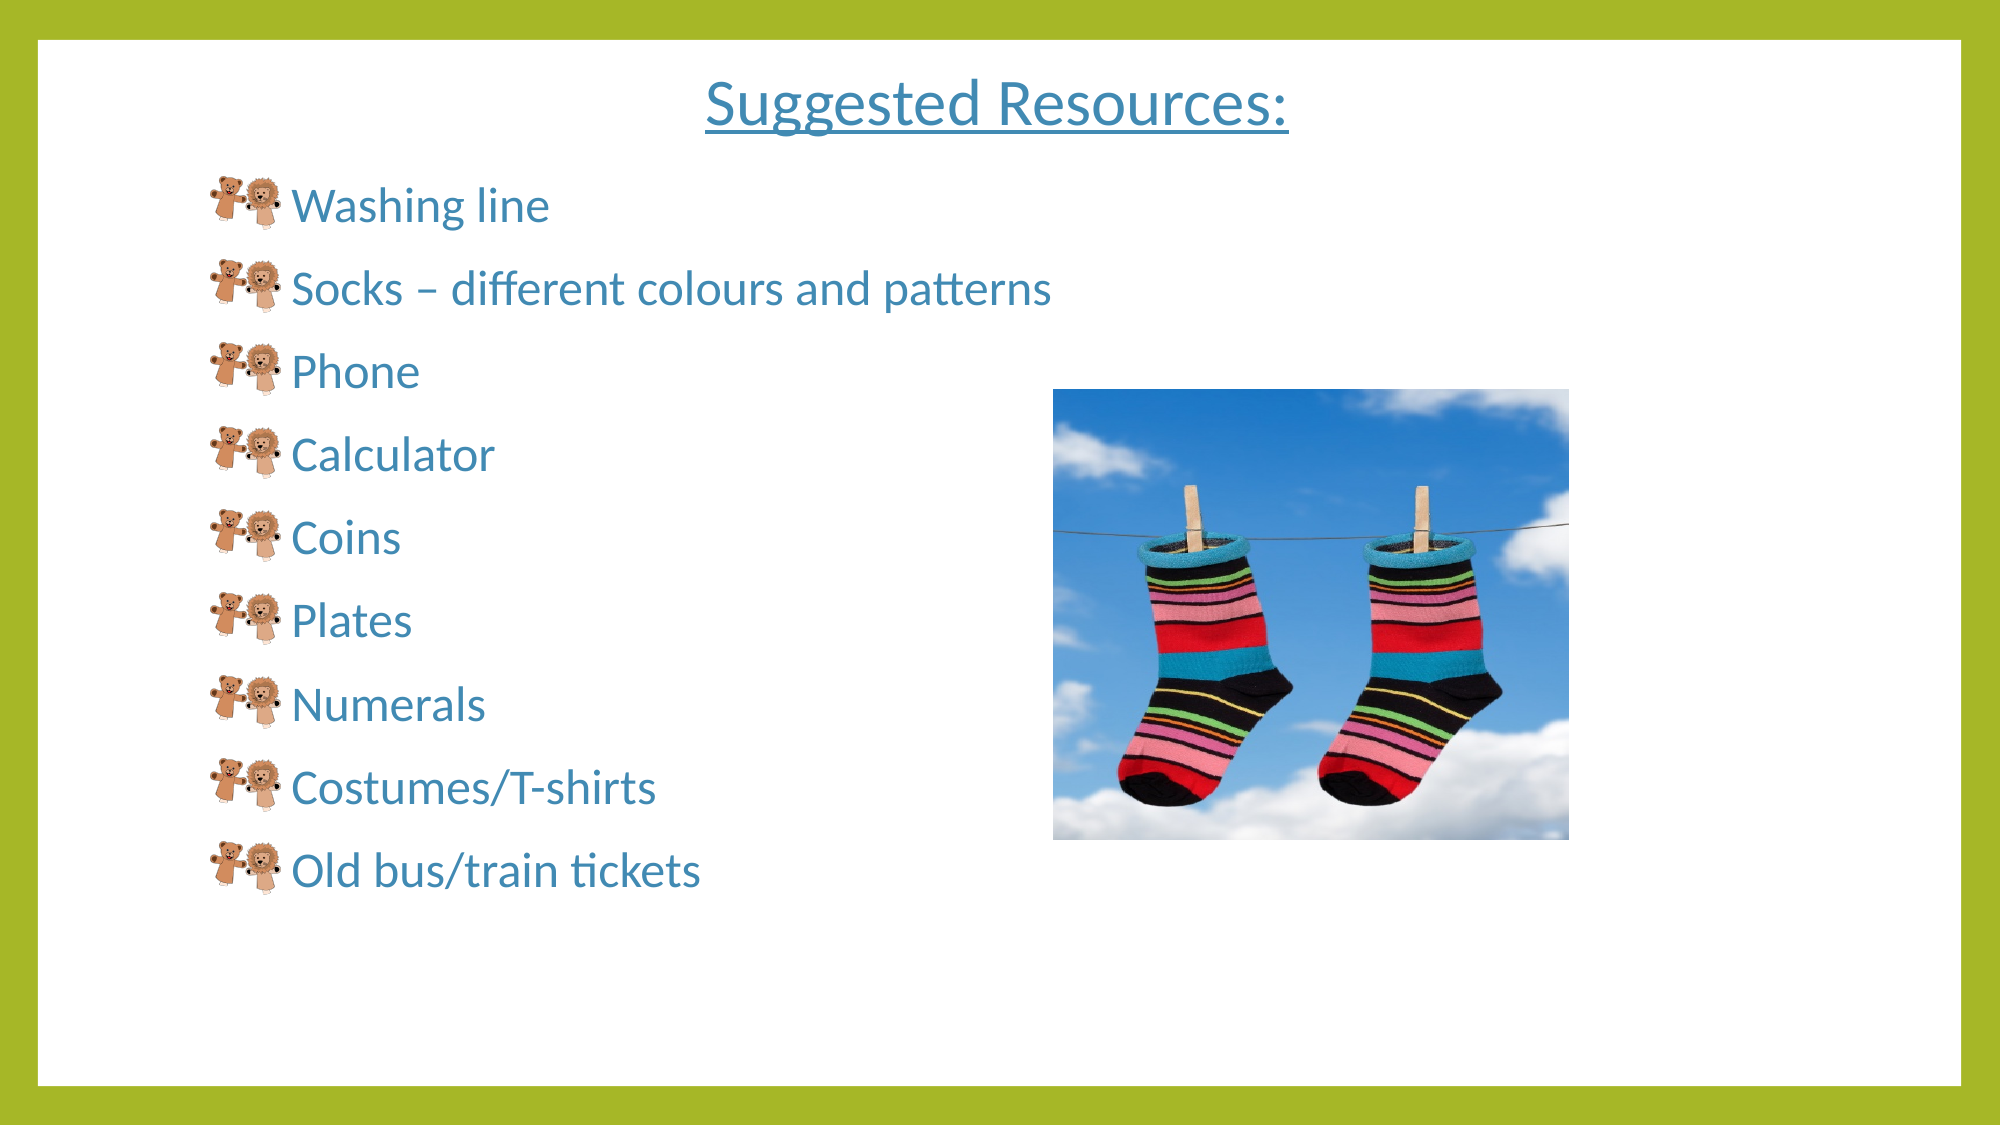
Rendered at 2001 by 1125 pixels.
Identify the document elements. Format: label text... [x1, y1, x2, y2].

picture [210, 176, 263, 230]
picture [210, 758, 263, 812]
picture [210, 509, 263, 562]
picture [1053, 388, 1569, 841]
picture [210, 841, 263, 895]
picture [210, 426, 263, 479]
picture [210, 675, 263, 729]
list Washing line Socks – different colours and patterns Phone Calculator Coins Plates Numerals Costumes/T-shirts Old bus/train tickets [187, 171, 1808, 1000]
title Suggested Resources: [187, 57, 1808, 150]
picture [210, 592, 263, 645]
picture [210, 342, 263, 396]
picture [210, 259, 263, 313]
